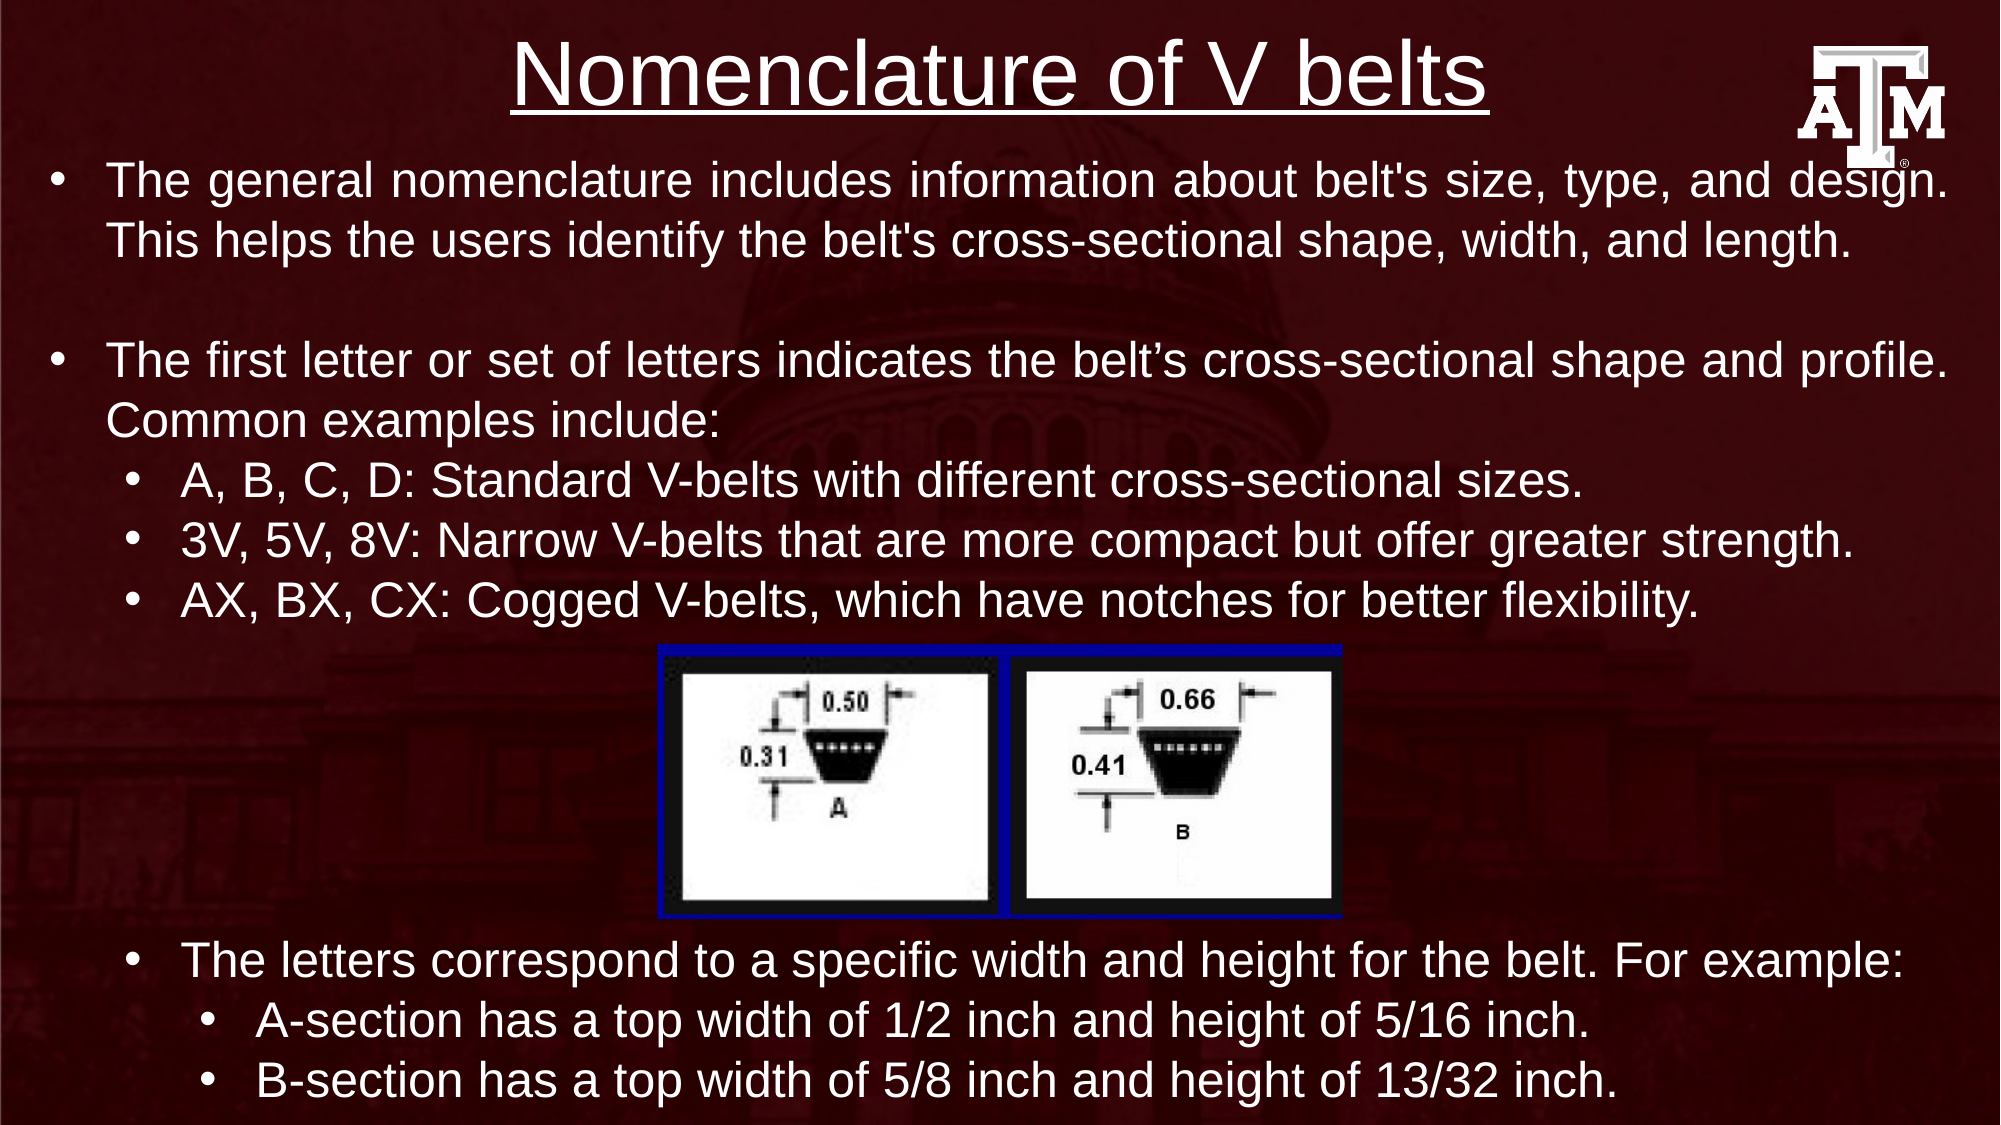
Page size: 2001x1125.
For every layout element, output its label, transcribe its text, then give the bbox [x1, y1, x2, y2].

text_box The general nomenclature includes information about belt's size, type, and design. This helps the users identify the belt's cross-sectional shape, width, and length. The first letter or set of letters indicates the belt’s cross-sectional shape and profile. Common examples include: A, B, C, D: Standard V-belts with different cross-sectional sizes. 3V, 5V, 8V: Narrow V-belts that are more compact but offer greater strength. AX, BX, CX: Cogged V-belts, which have notches for better flexibility. The letters correspond to a specific width and height for the belt. For example: A-section has a top width of 1/2 inch and height of 5/16 inch. B-section has a top width of 5/8 inch and height of 13/32 inch. [34, 140, 1966, 1116]
picture [657, 644, 1343, 920]
picture [0, 0, 2000, 1125]
title Nomenclature of V belts [246, 0, 1754, 140]
